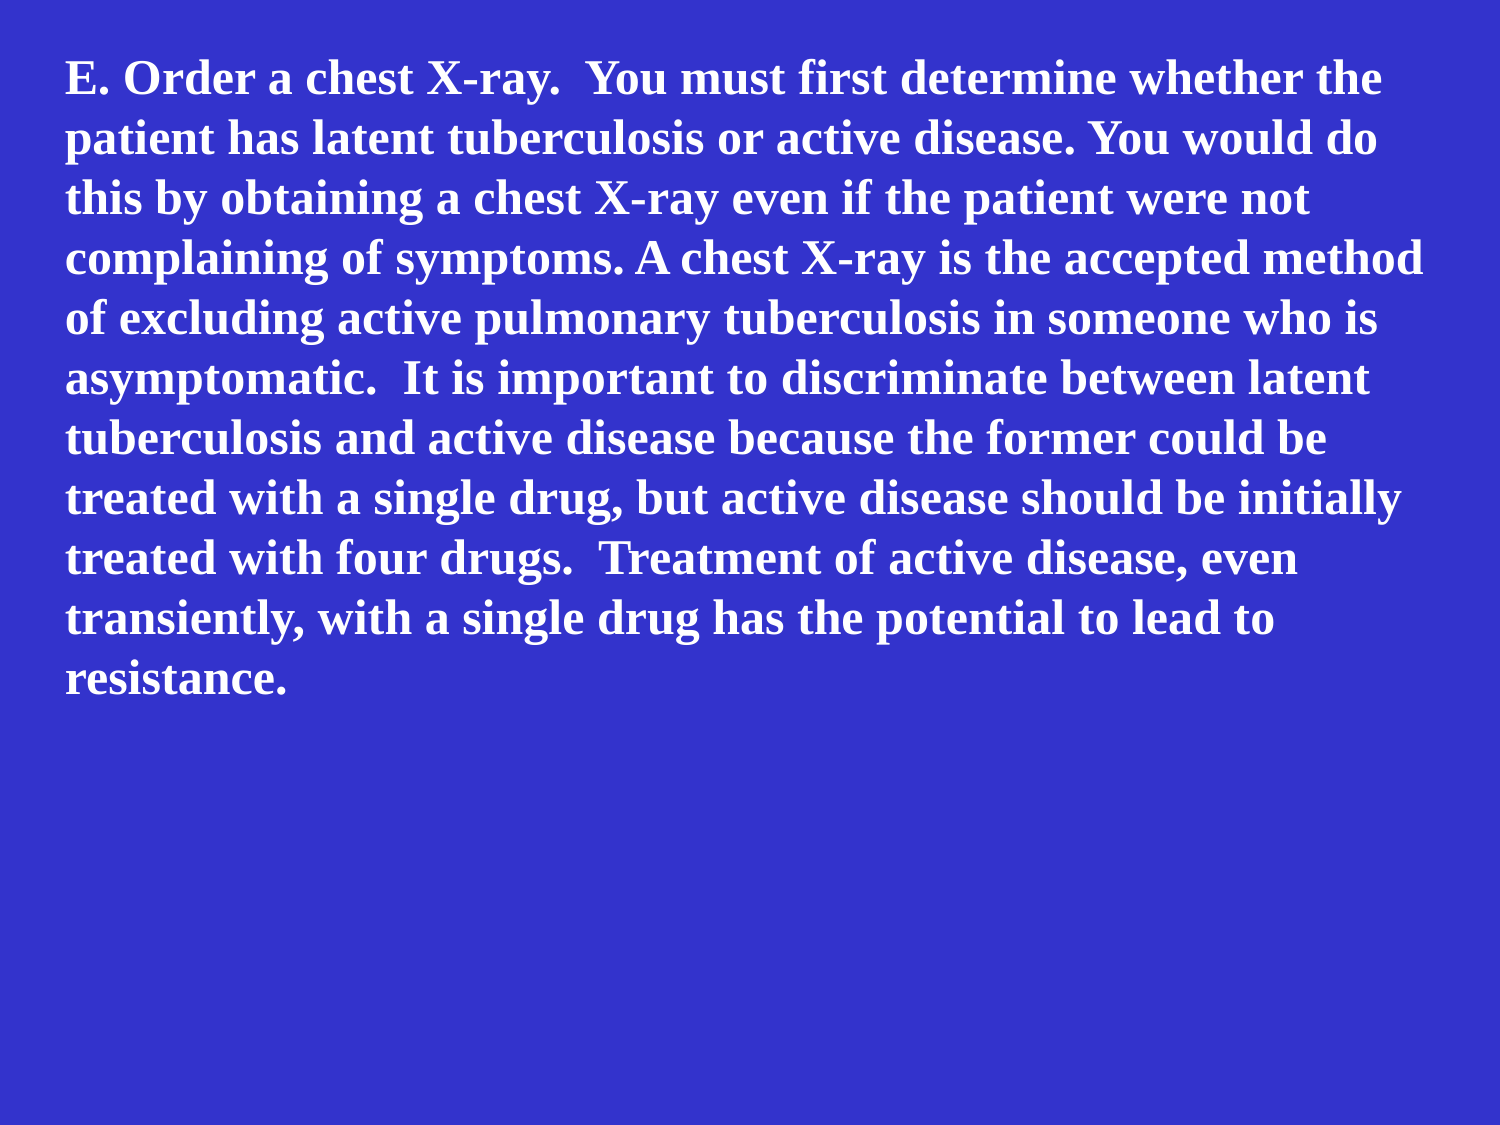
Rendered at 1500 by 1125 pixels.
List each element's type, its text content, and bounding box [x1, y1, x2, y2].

text_box E. Order a chest X-ray. You must first determine whether the patient has latent tuberculosis or active disease. You would do this by obtaining a chest X-ray even if the patient were not complaining of symptoms. A chest X-ray is the accepted method of excluding active pulmonary tuberculosis in someone who is asymptomatic. It is important to discriminate between latent tuberculosis and active disease because the former could be treated with a single drug, but active disease should be initially treated with four drugs. Treatment of active disease, even transiently, with a single drug has the potential to lead to resistance. [50, 37, 1450, 713]
